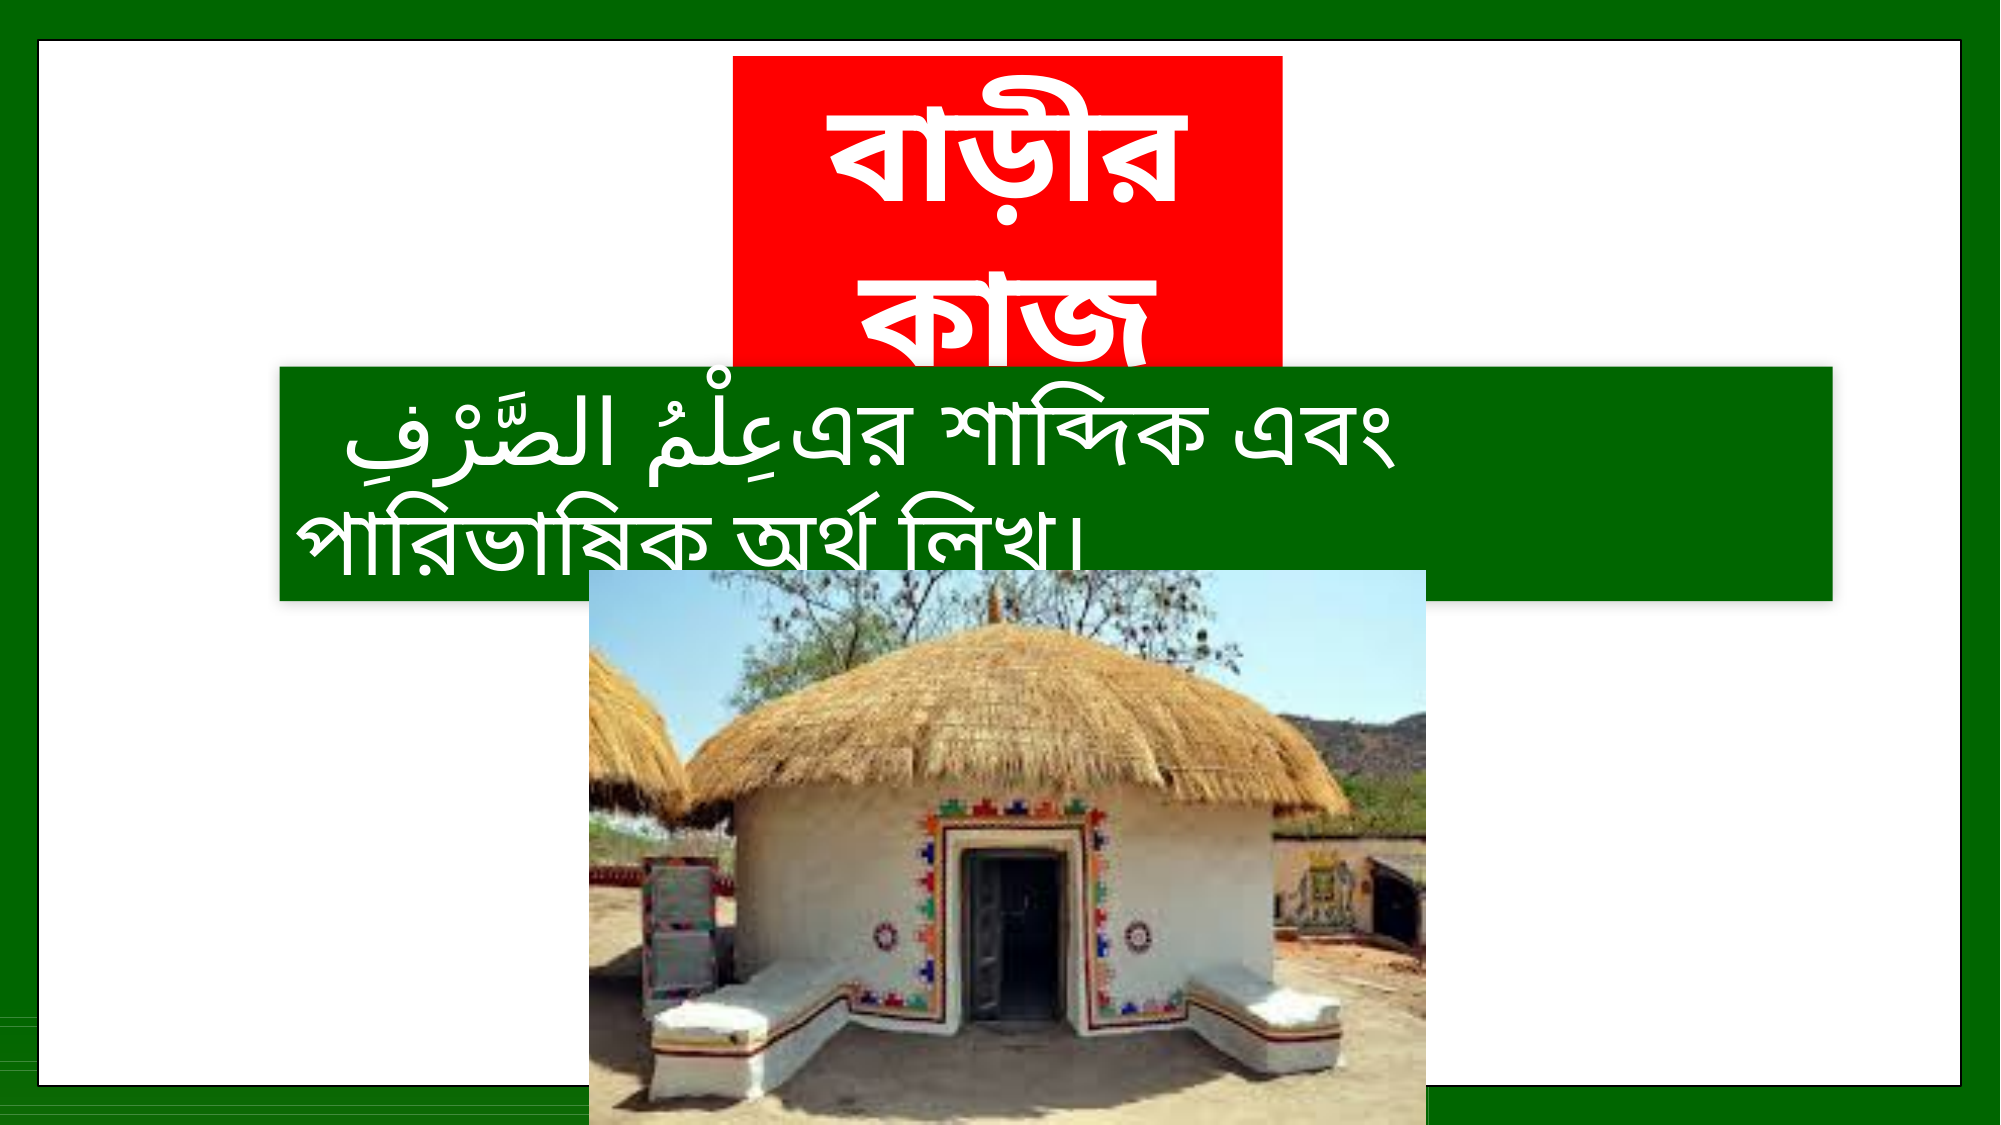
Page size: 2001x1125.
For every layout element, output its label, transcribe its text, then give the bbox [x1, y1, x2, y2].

picture [589, 570, 1426, 1125]
text_box عِلْمُ الصَّرْفِএর শাব্দিক এবং পারিভাষিক অর্থ লিখ। [279, 366, 1833, 602]
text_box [732, 55, 1283, 239]
